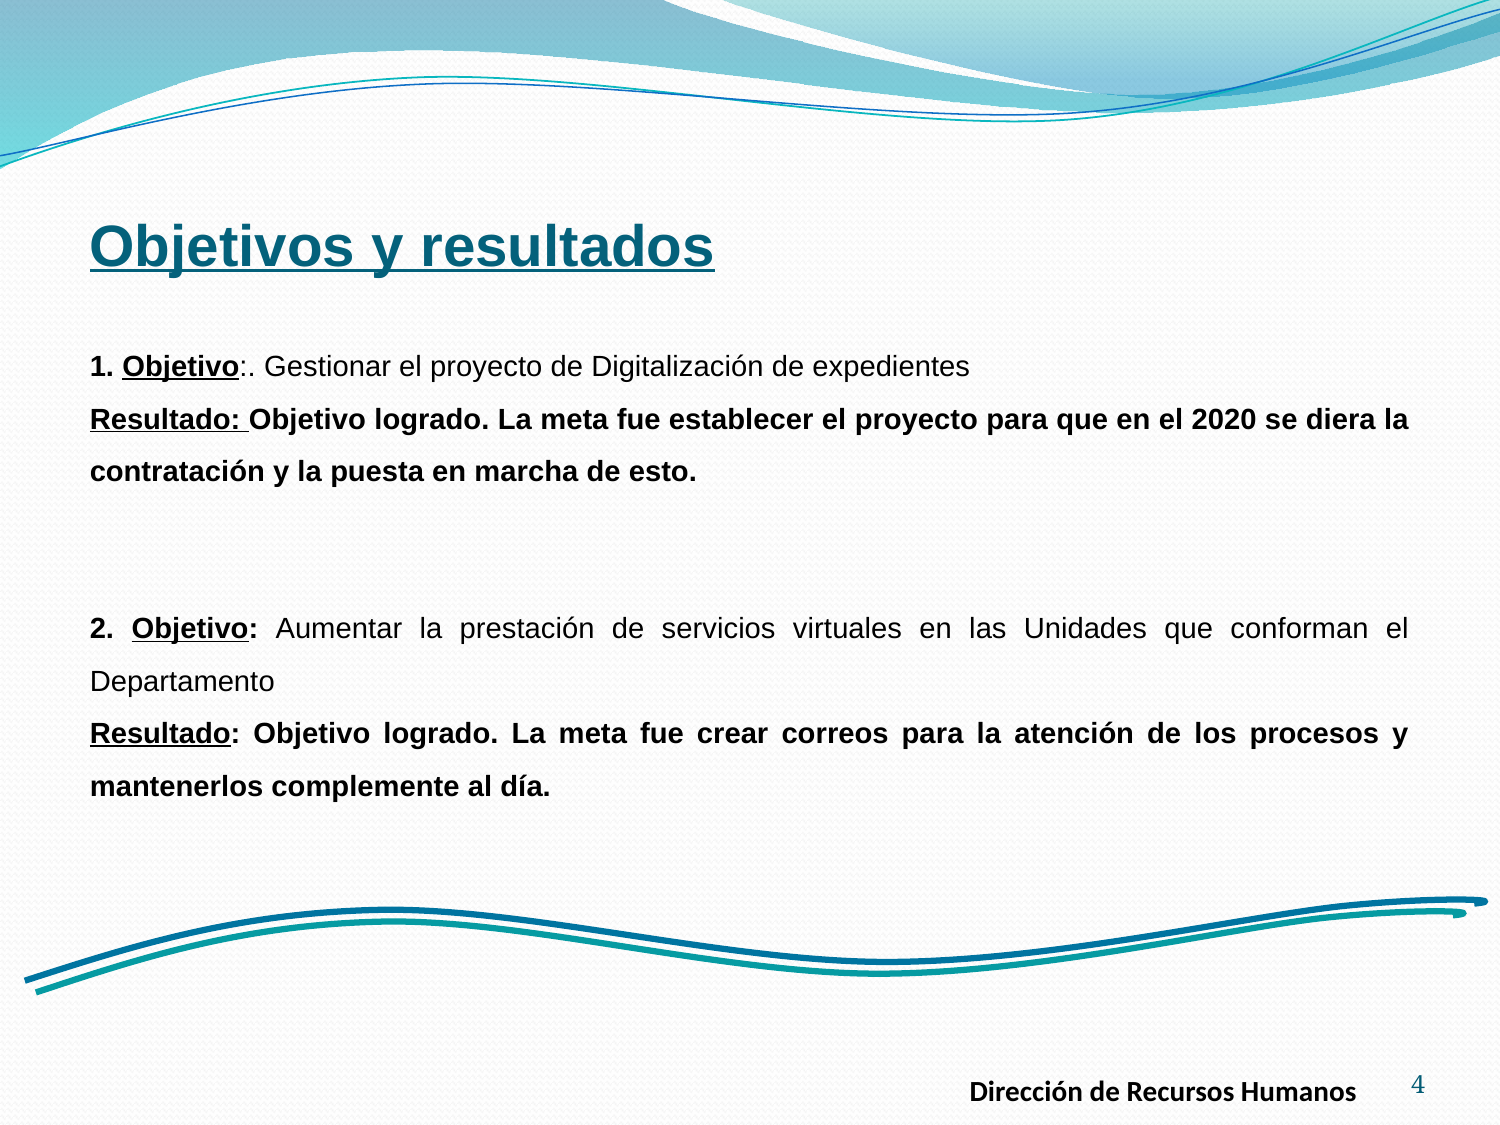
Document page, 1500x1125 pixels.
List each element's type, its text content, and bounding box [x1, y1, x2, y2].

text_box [24, 895, 1500, 993]
text_box Objetivos y resultados 1. Objetivo:. Gestionar el proyecto de Digitalización de expedientes Resultado: Objetivo logrado. La meta fue establecer el proyecto para que en el 2020 se diera la contratación y la puesta en marcha de esto. 2. Objetivo: Aumentar la prestación de servicios virtuales en las Unidades que conforman el Departamento Resultado: Objetivo logrado. La meta fue crear correos para la atención de los procesos y mantenerlos complemente al día. [74, 165, 1425, 862]
slide_number 4 [1299, 1042, 1425, 1103]
text_box Dirección de Recursos Humanos [938, 1058, 1388, 1108]
